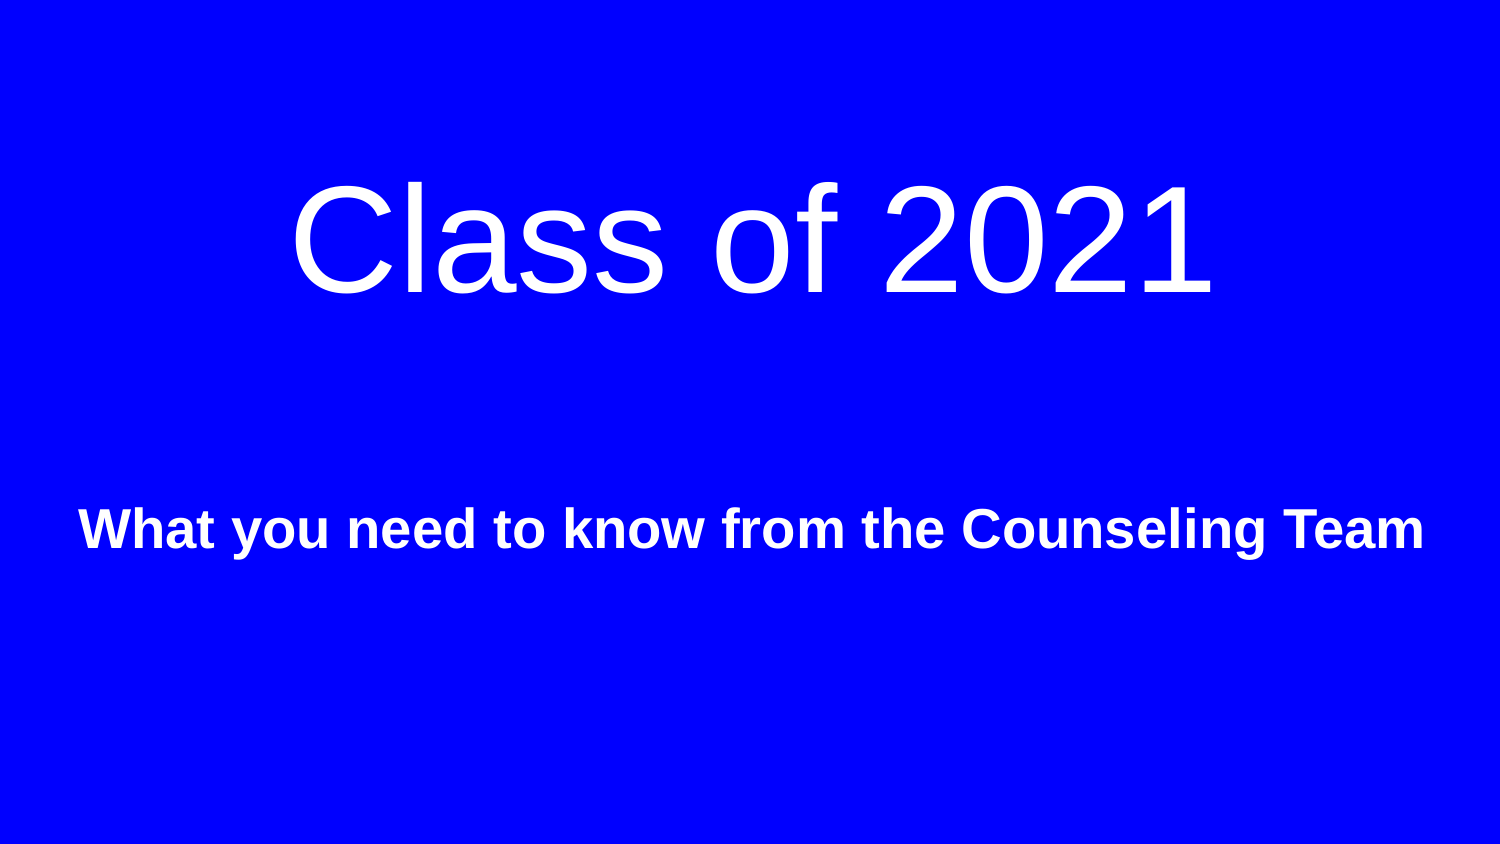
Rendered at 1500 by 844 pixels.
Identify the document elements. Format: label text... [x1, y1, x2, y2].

title Class of 2021 [78, 100, 1477, 339]
subtitle What you need to know from the Counseling Team [63, 477, 1461, 608]
